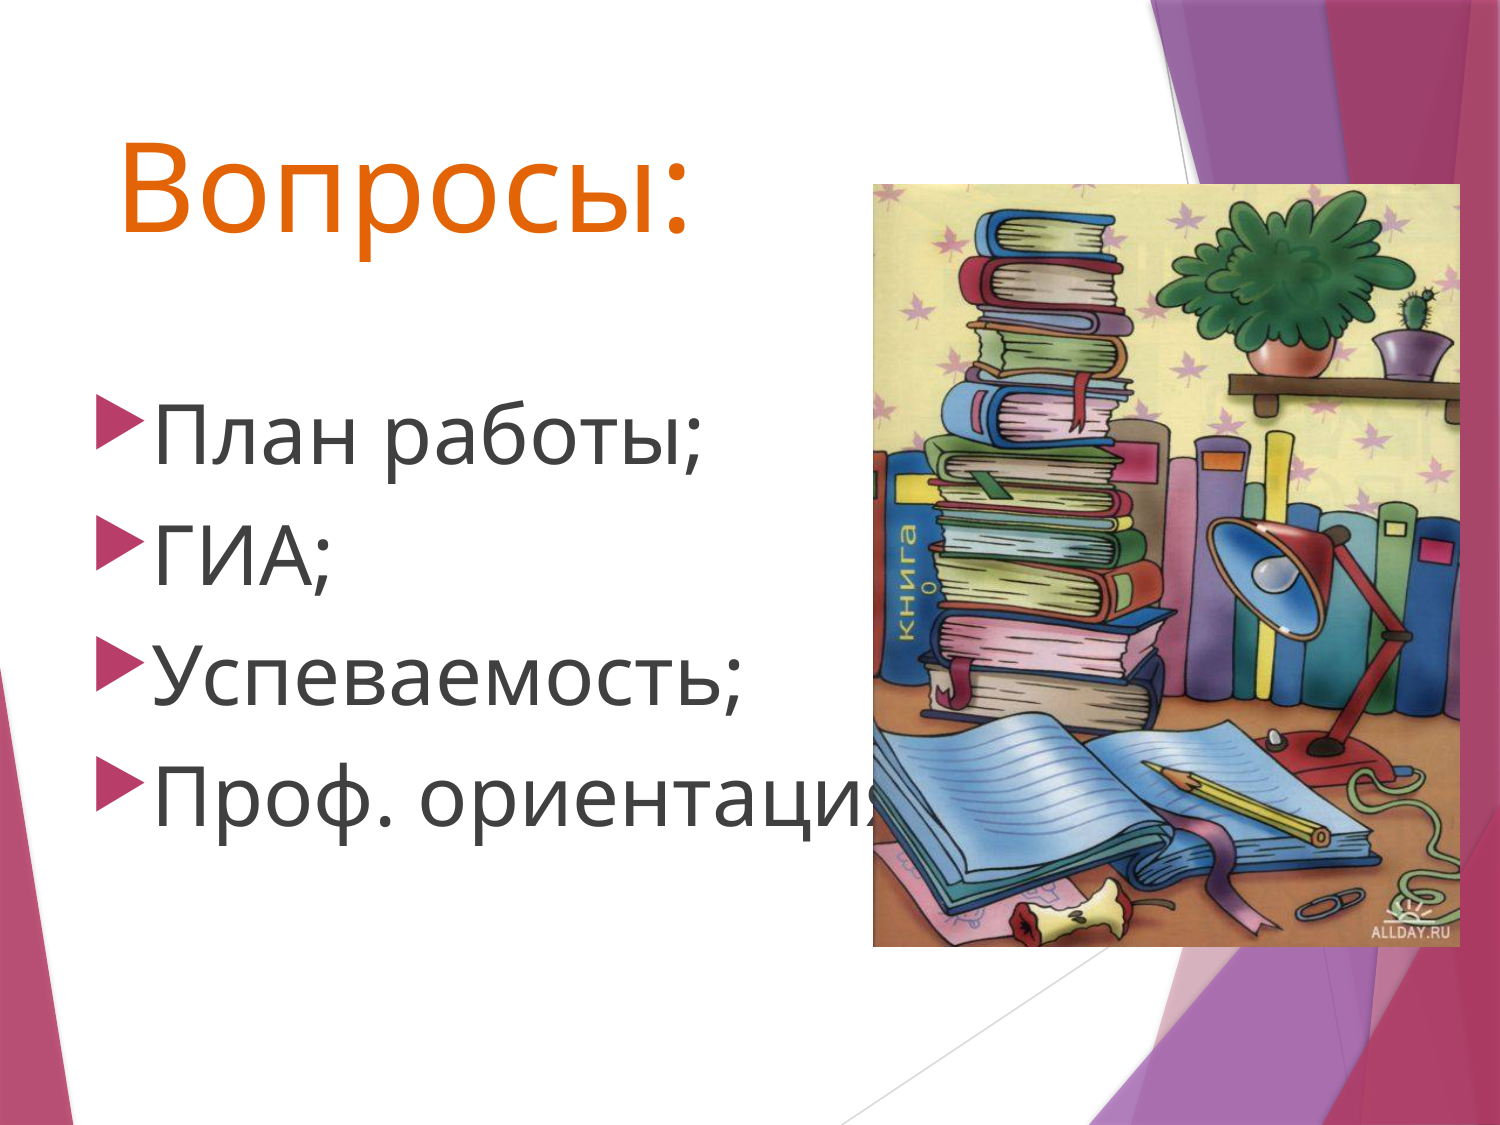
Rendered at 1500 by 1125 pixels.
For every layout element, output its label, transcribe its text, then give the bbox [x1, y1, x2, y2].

title Вопросы: [99, 99, 1142, 262]
list План работы; ГИА; Успеваемость; Проф. ориентация; [75, 262, 1500, 1090]
picture [872, 183, 1460, 947]
